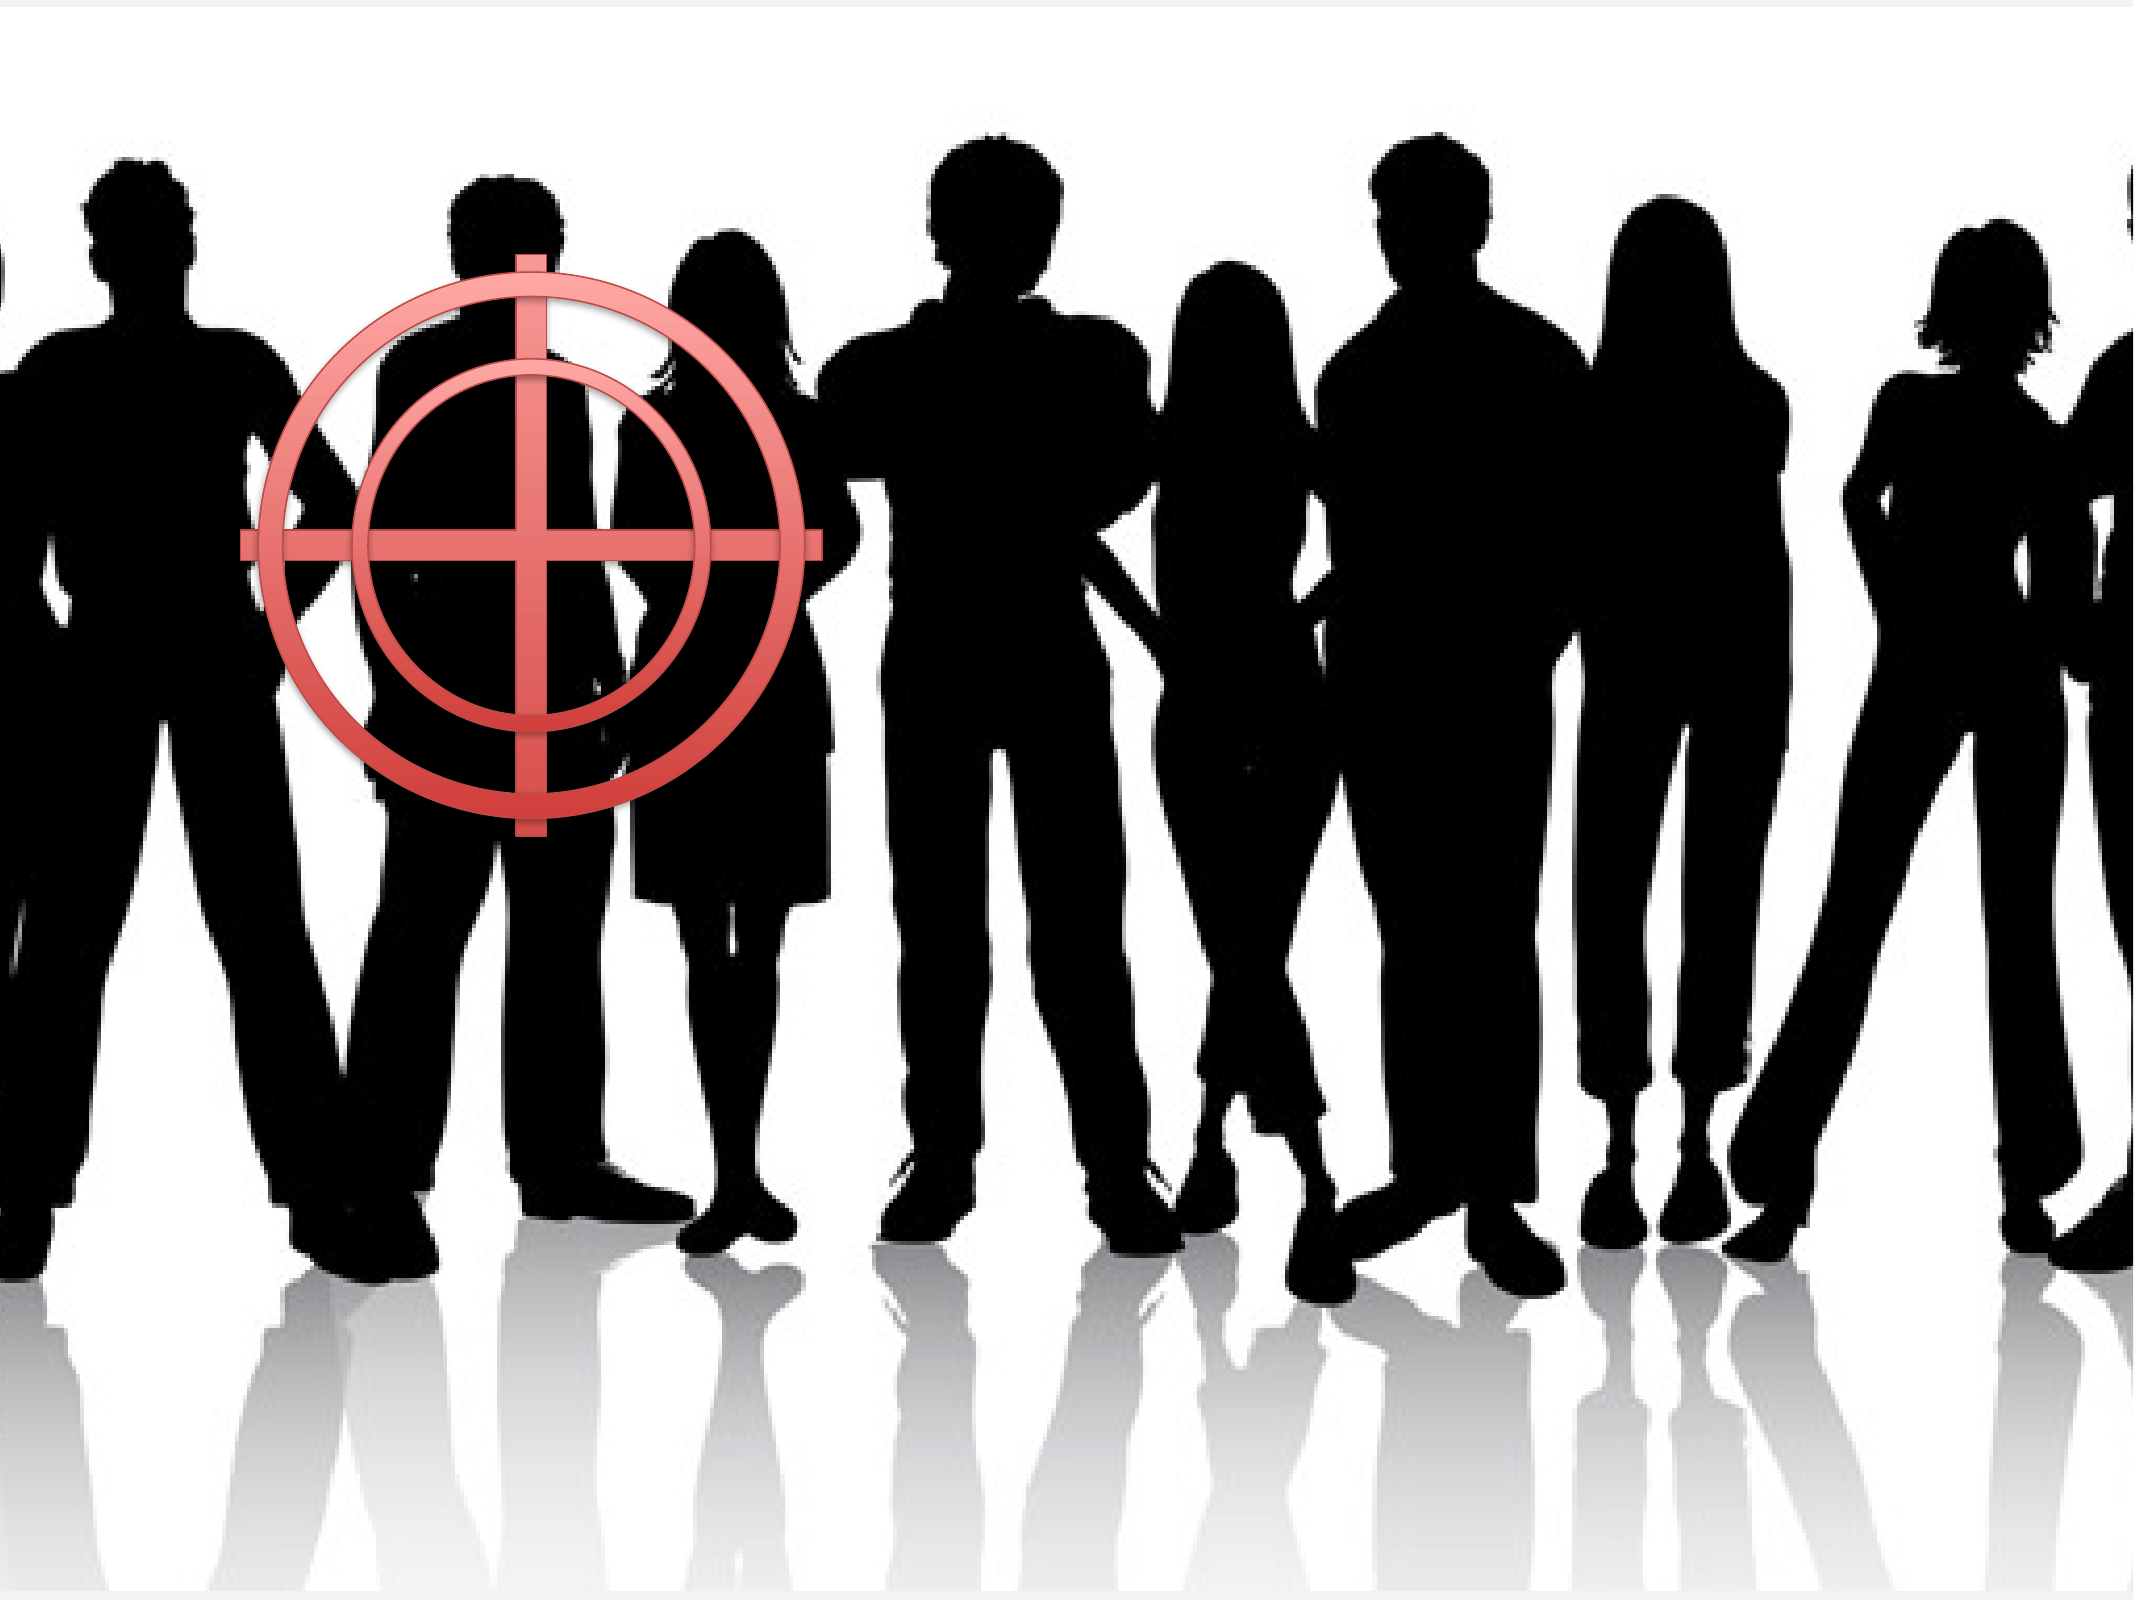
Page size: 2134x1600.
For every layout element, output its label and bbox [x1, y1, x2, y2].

text_box [135, 149, 928, 942]
picture [0, 0, 2134, 1600]
